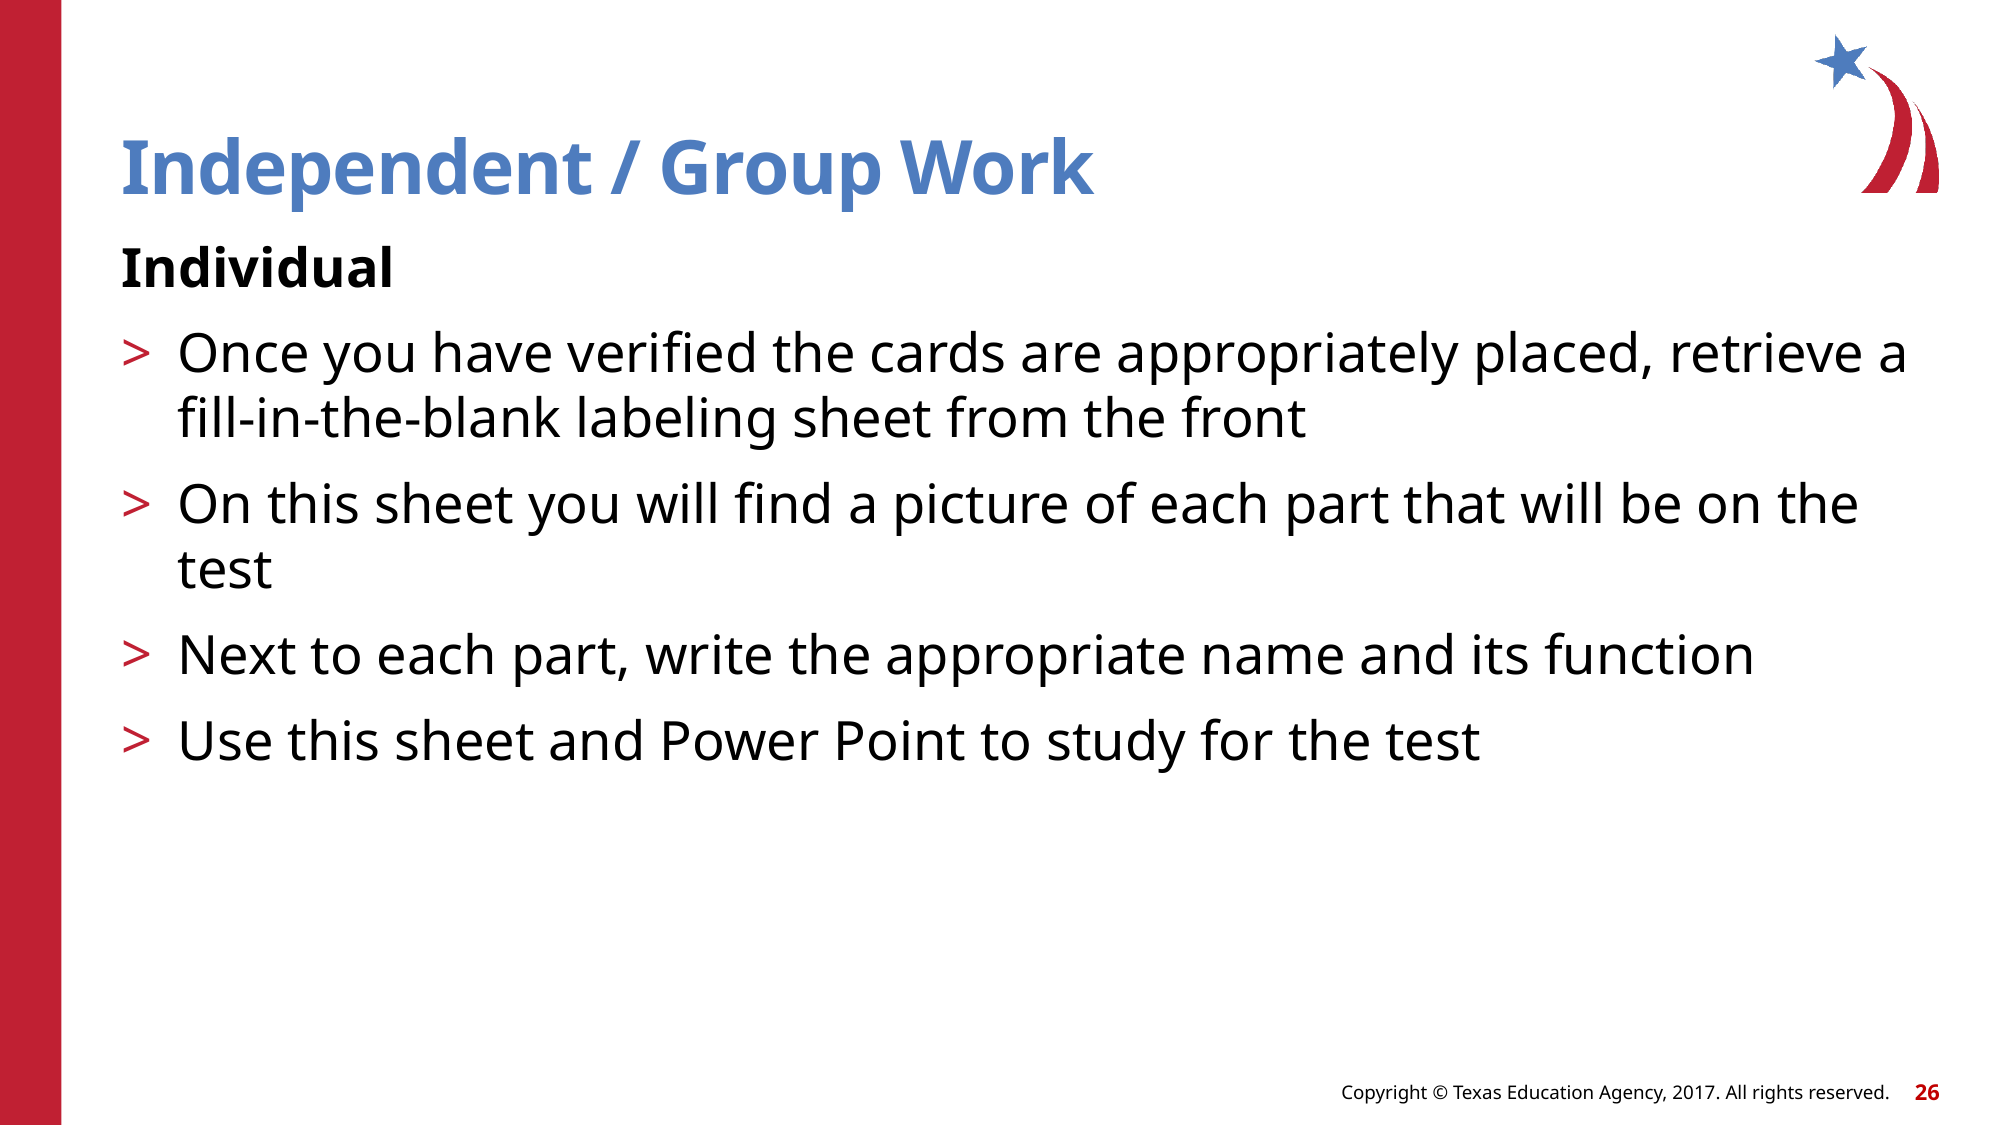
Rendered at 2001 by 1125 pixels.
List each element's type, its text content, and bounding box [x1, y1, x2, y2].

title Independent / Group Work [121, 66, 1772, 211]
list Individual Once you have verified the cards are appropriately placed, retrieve a fill-in-the-blank labeling sheet from the front On this sheet you will find a picture of each part that will be on the test Next to each part, write the appropriate name and its function Use this sheet and Power Point to study for the test [121, 233, 1936, 1010]
picture [1814, 34, 1939, 193]
